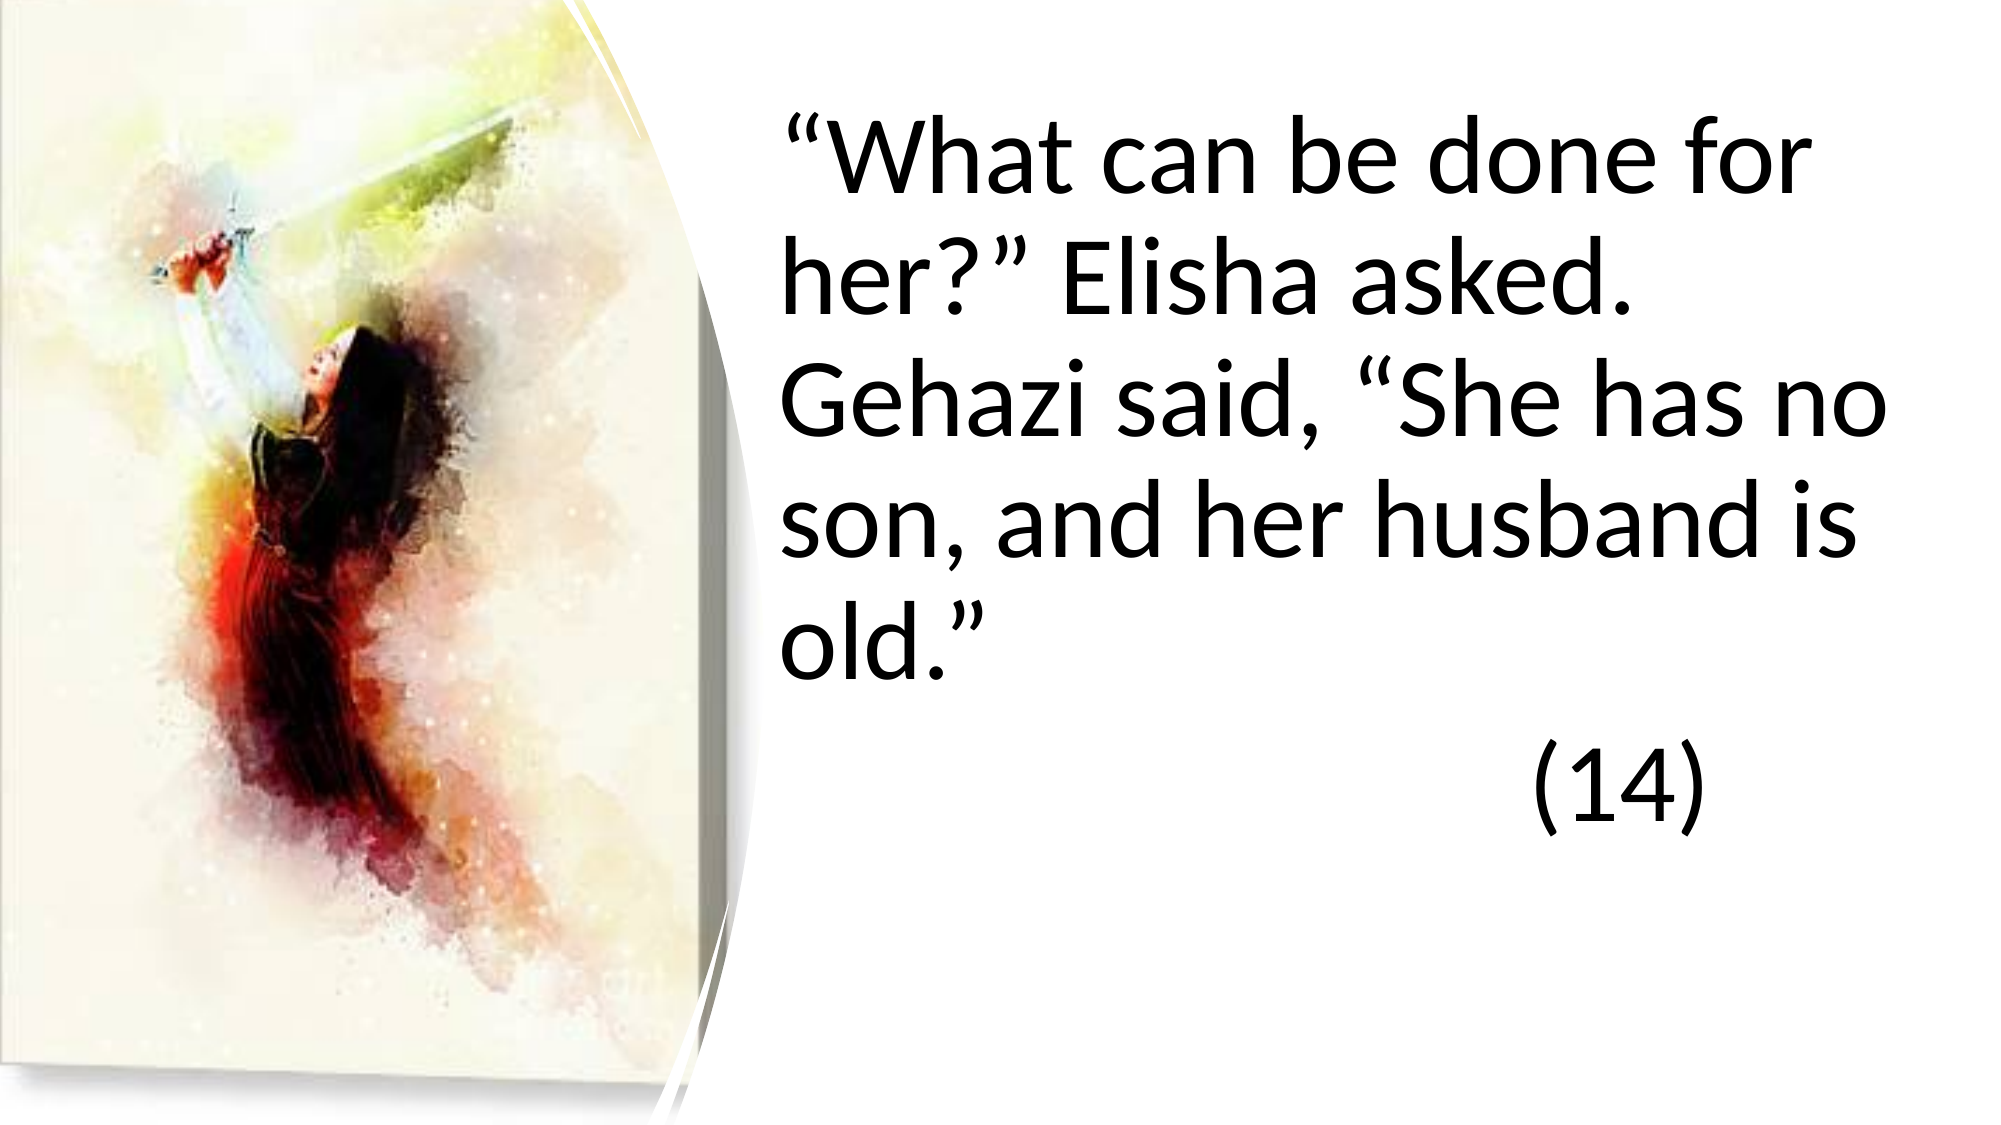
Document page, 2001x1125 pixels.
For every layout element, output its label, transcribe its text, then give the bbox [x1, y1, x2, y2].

picture [0, 0, 764, 1125]
subtitle “What can be done for her?” Elisha asked. Gehazi said, “She has no son, and her husband is old.” (14) [764, 88, 1948, 1037]
text_box [764, 0, 2000, 1125]
